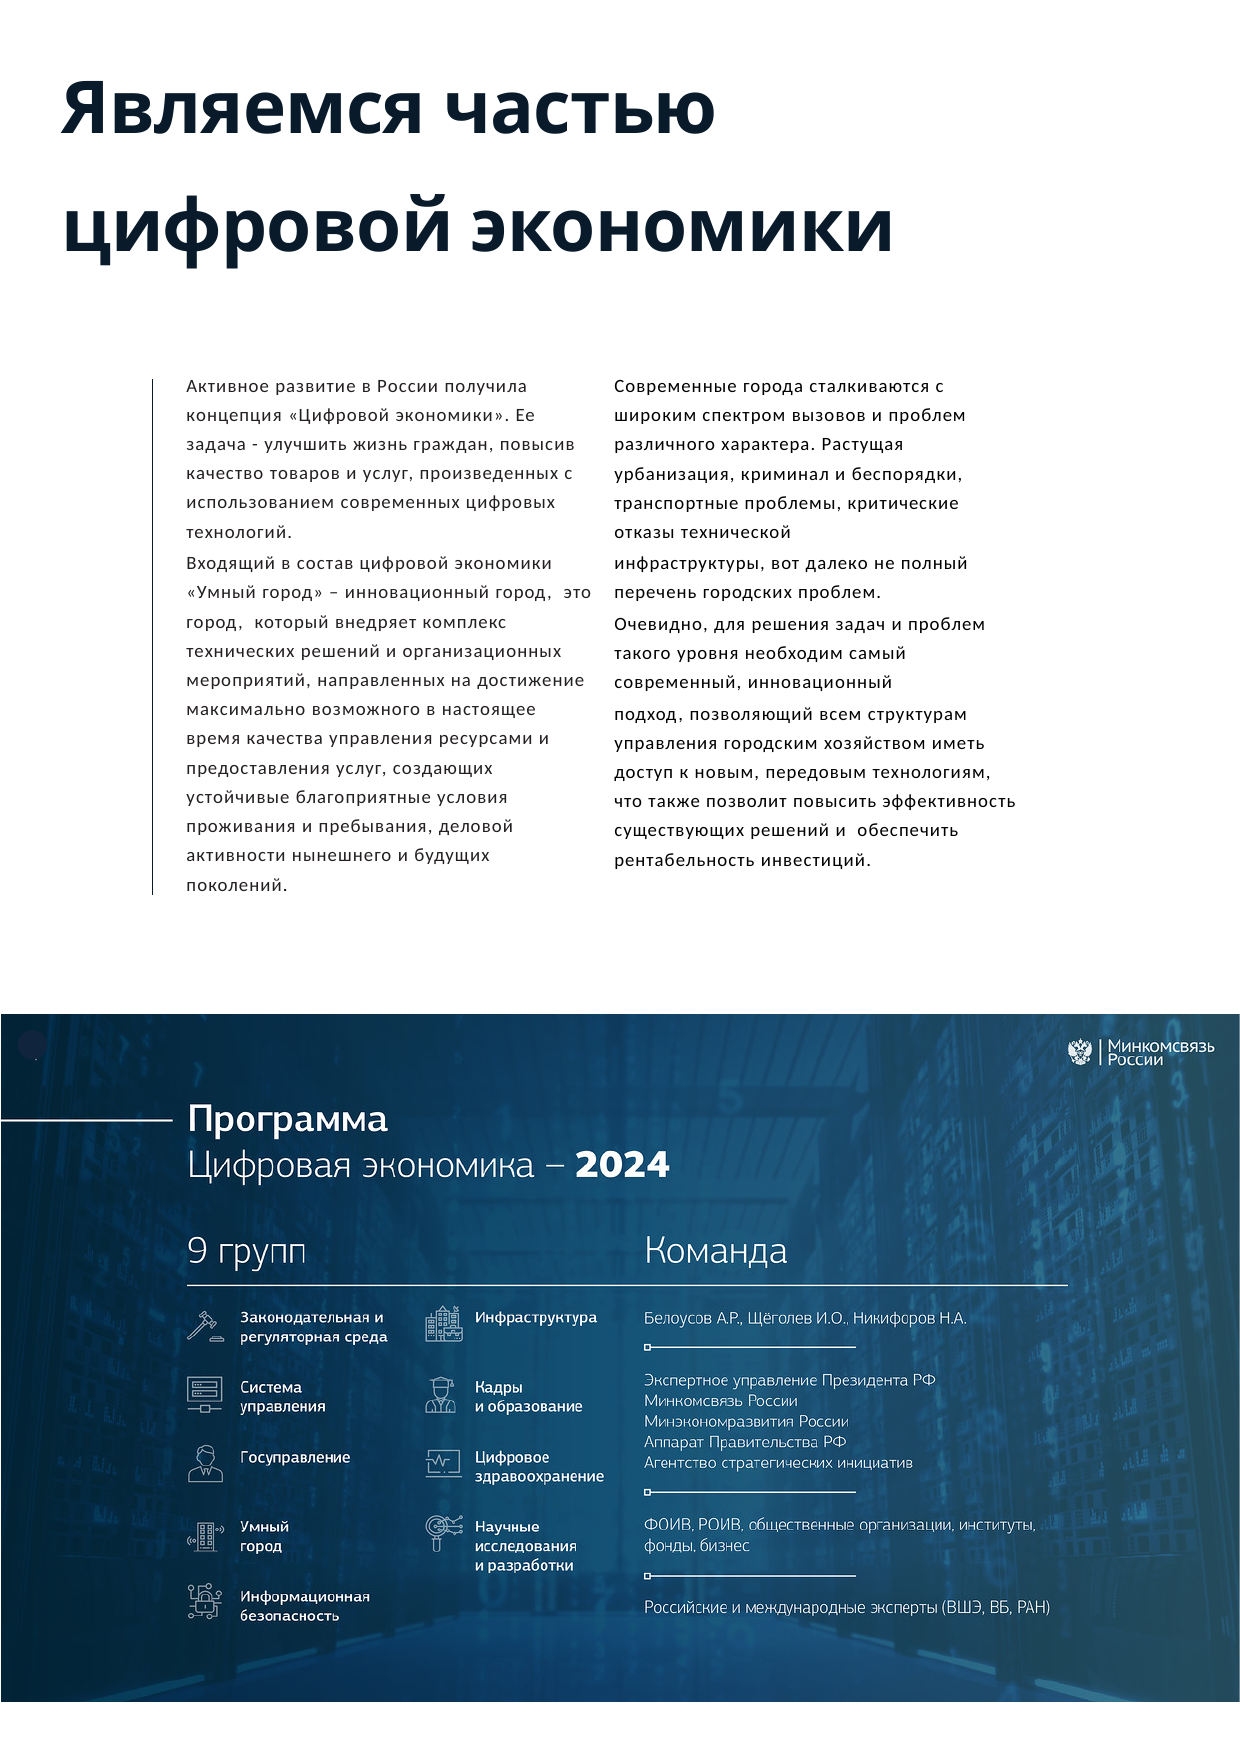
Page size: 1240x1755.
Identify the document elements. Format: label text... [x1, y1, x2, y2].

picture [1, 1014, 1240, 1703]
picture [1, 1497, 8, 1556]
text_box Являемся частью цифровой экономики [44, 53, 1208, 274]
text_box Современные города сталкиваются с широким спектром вызовов и проблем различного характера. Растущая урбанизация, криминал и беспорядки, транспортные проблемы, критические отказы технической инфраструктуры, вот далеко не полный перечень городских проблем. Очевидно, для решения задач и проблем такого уровня необходим самый современный, инновационный подход, позволяющий всем структурам управления городским хозяйством иметь доступ к новым, передовым технологиям, что также позволит повысить эффективность существующих решений и обеспечить рентабельность инвестиций. [612, 364, 1023, 870]
text_box Активное развитие в России получила концепция «Цифровой экономики». Ее задача - улучшить жизнь граждан, повысив качество товаров и услуг, произведенных с использованием современных цифровых технологий. Входящий в состав цифровой экономики «Умный город» – инновационный город, это город, который внедряет комплекс технических решений и организационных мероприятий, направленных на достижение максимально возможного в настоящее время качества управления ресурсами и предоставления услуг, создающих устойчивые благоприятные условия проживания и пребывания, деловой активности нынешнего и будущих поколений. [184, 364, 595, 895]
